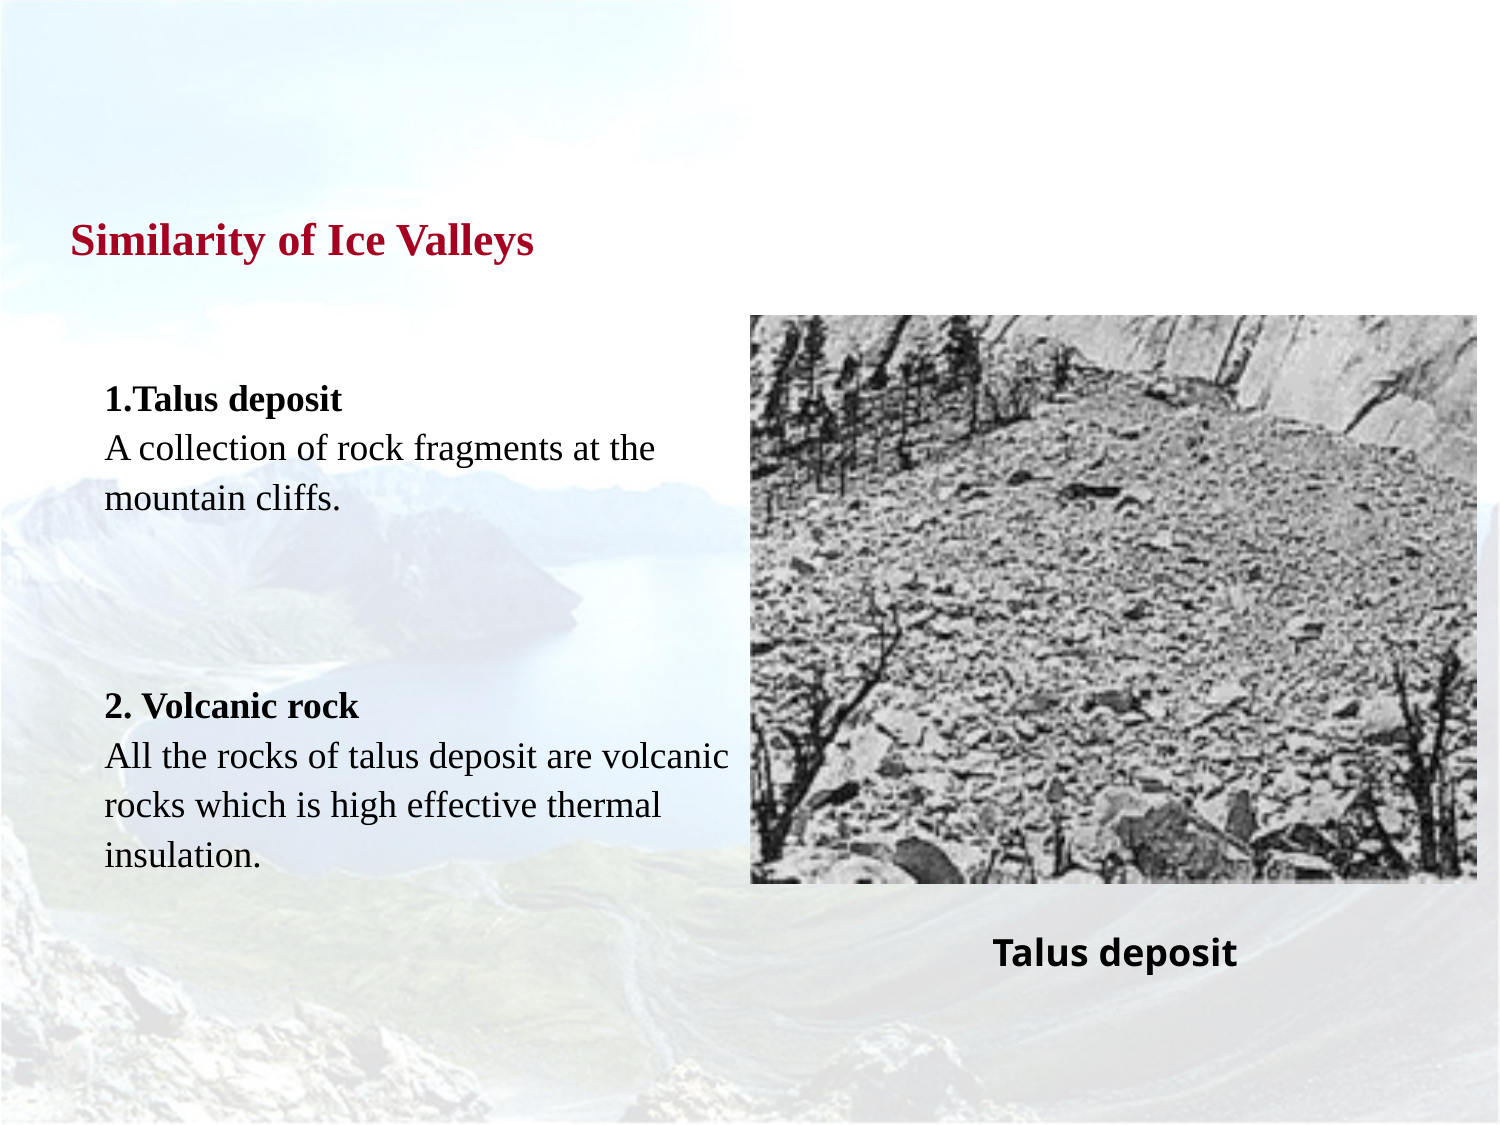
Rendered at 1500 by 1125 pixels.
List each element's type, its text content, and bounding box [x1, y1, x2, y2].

text_box 2. Volcanic rock All the rocks of talus deposit are volcanic rocks which is high effective thermal insulation. [89, 669, 744, 883]
picture [749, 315, 1478, 885]
text_box [0, 0, 1500, 1125]
text_box 1.Talus deposit A collection of rock fragments at the mountain cliffs. [89, 361, 744, 526]
text_box Talus deposit [977, 921, 1254, 982]
text_box Similarity of Ice Valleys [55, 201, 550, 272]
